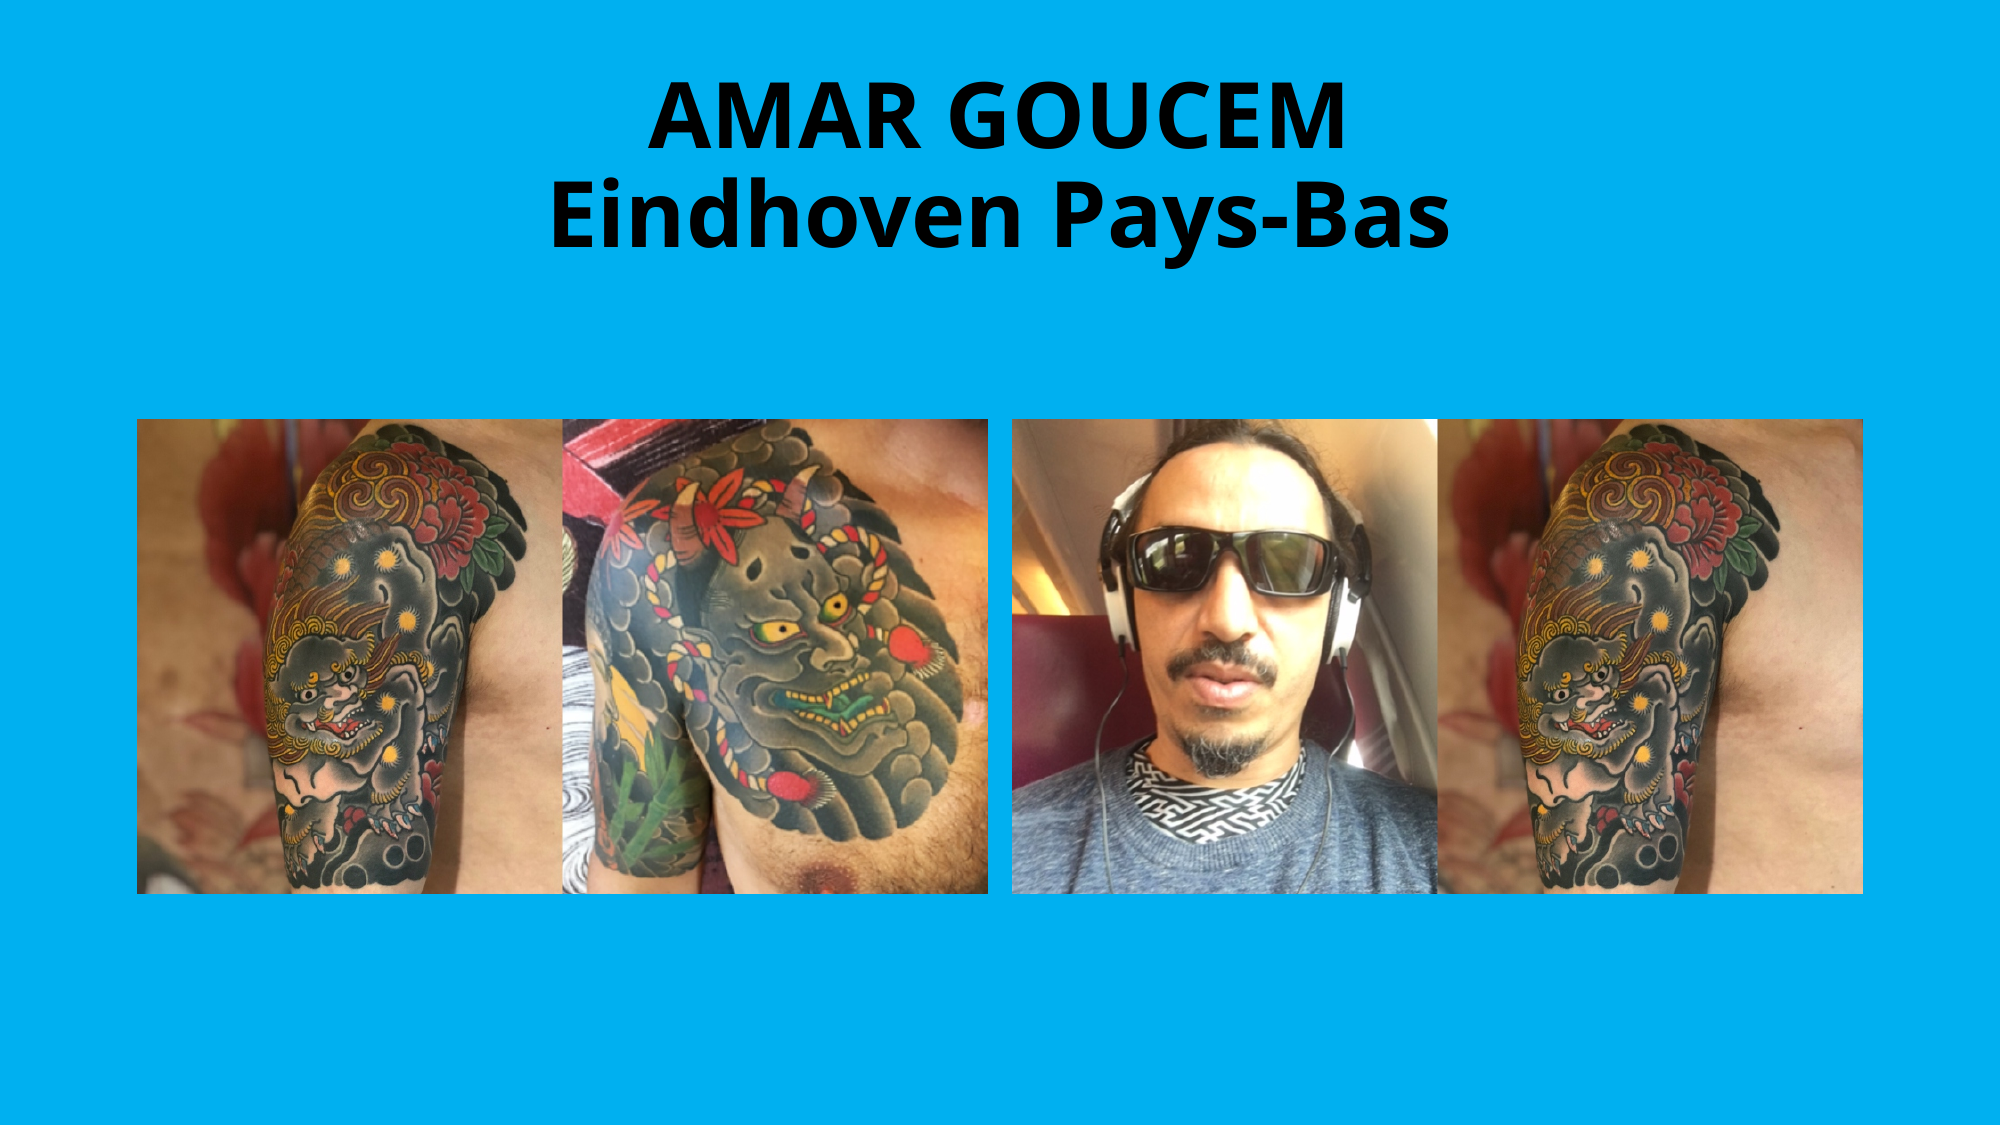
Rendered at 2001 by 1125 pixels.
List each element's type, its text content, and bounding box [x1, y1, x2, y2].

title AMAR GOUCEM Eindhoven Pays-Bas [137, 59, 1863, 278]
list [137, 419, 988, 894]
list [1012, 419, 1863, 894]
